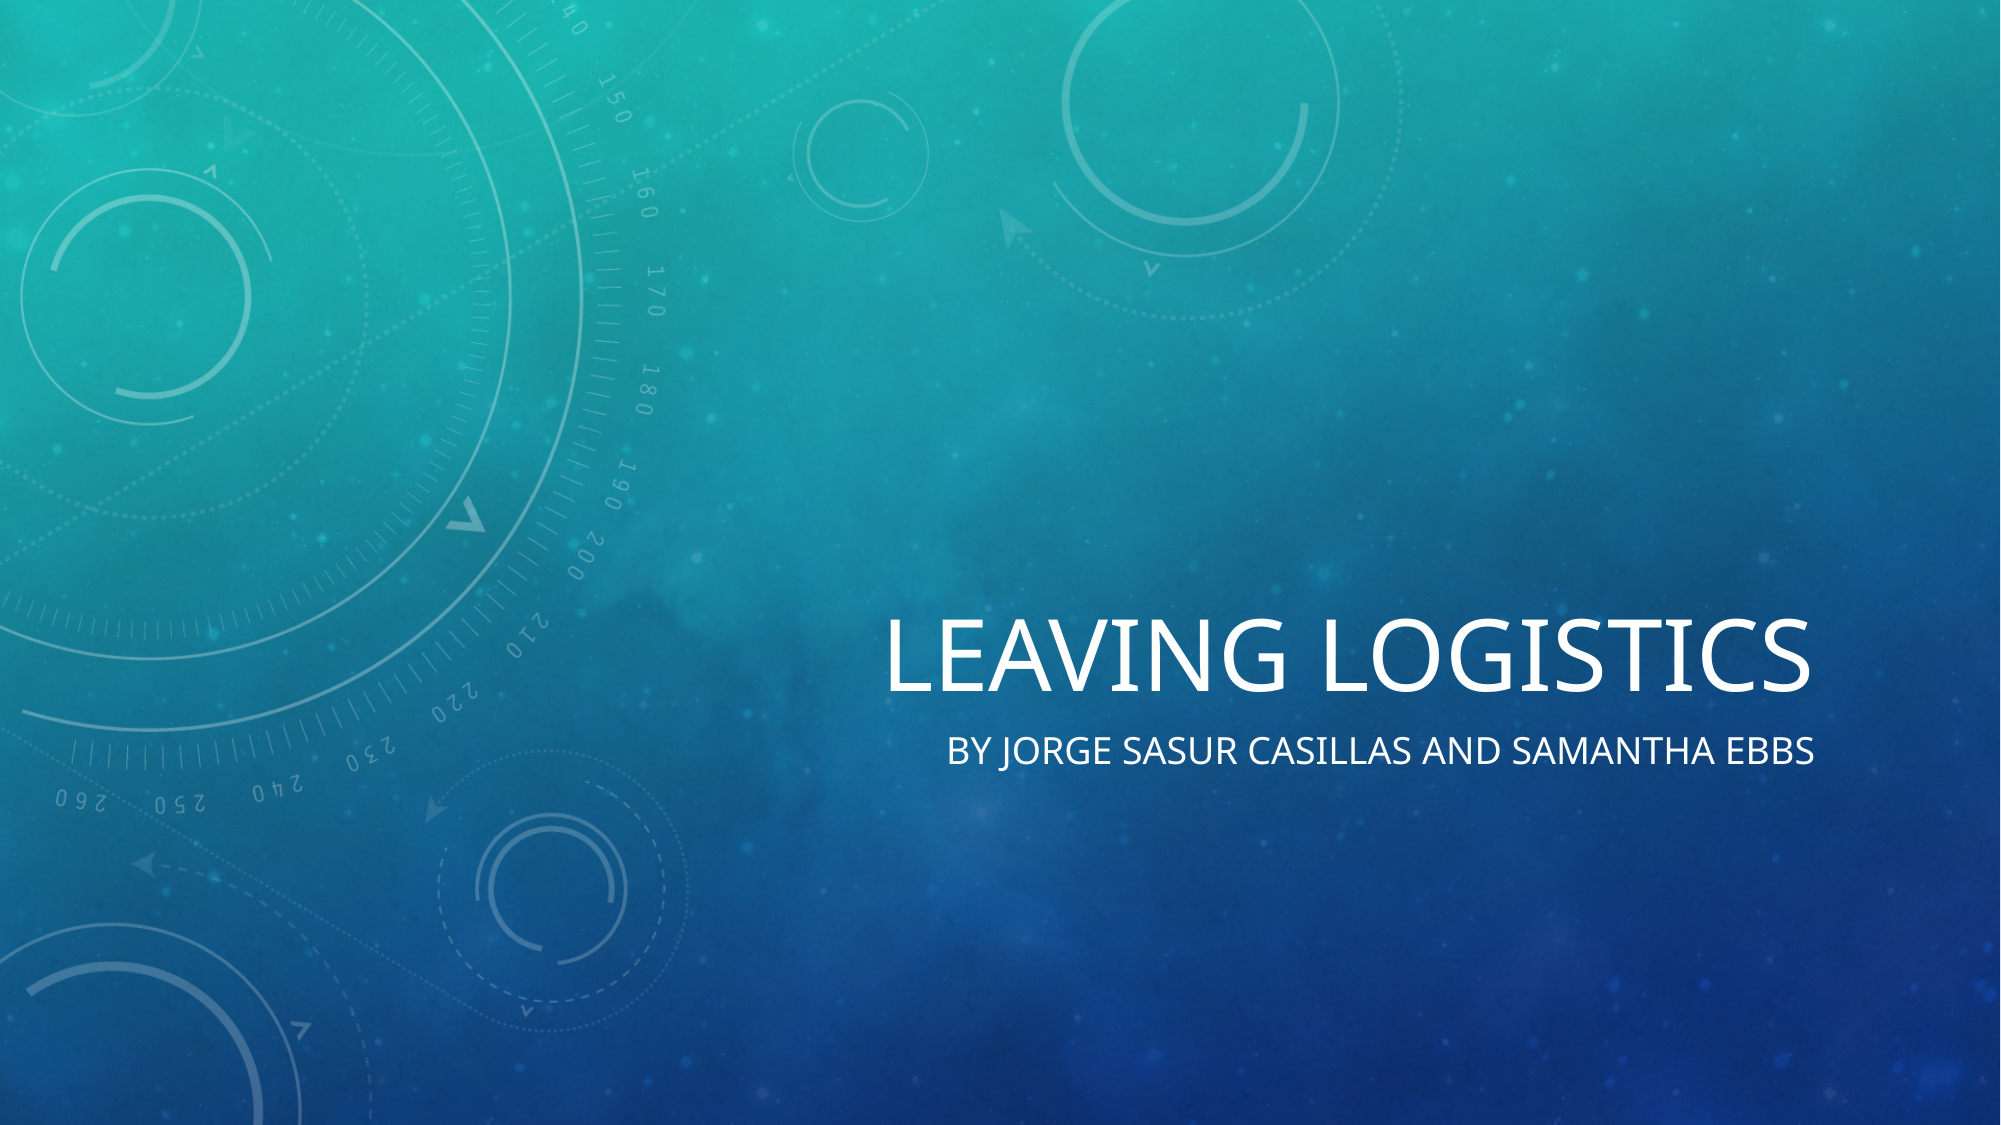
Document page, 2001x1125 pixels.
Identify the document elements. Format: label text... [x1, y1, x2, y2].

title Leaving logistics [650, 322, 1831, 719]
subtitle By Jorge sasur Casillas and Samantha Ebbs [650, 719, 1831, 950]
picture [0, 0, 2001, 1125]
